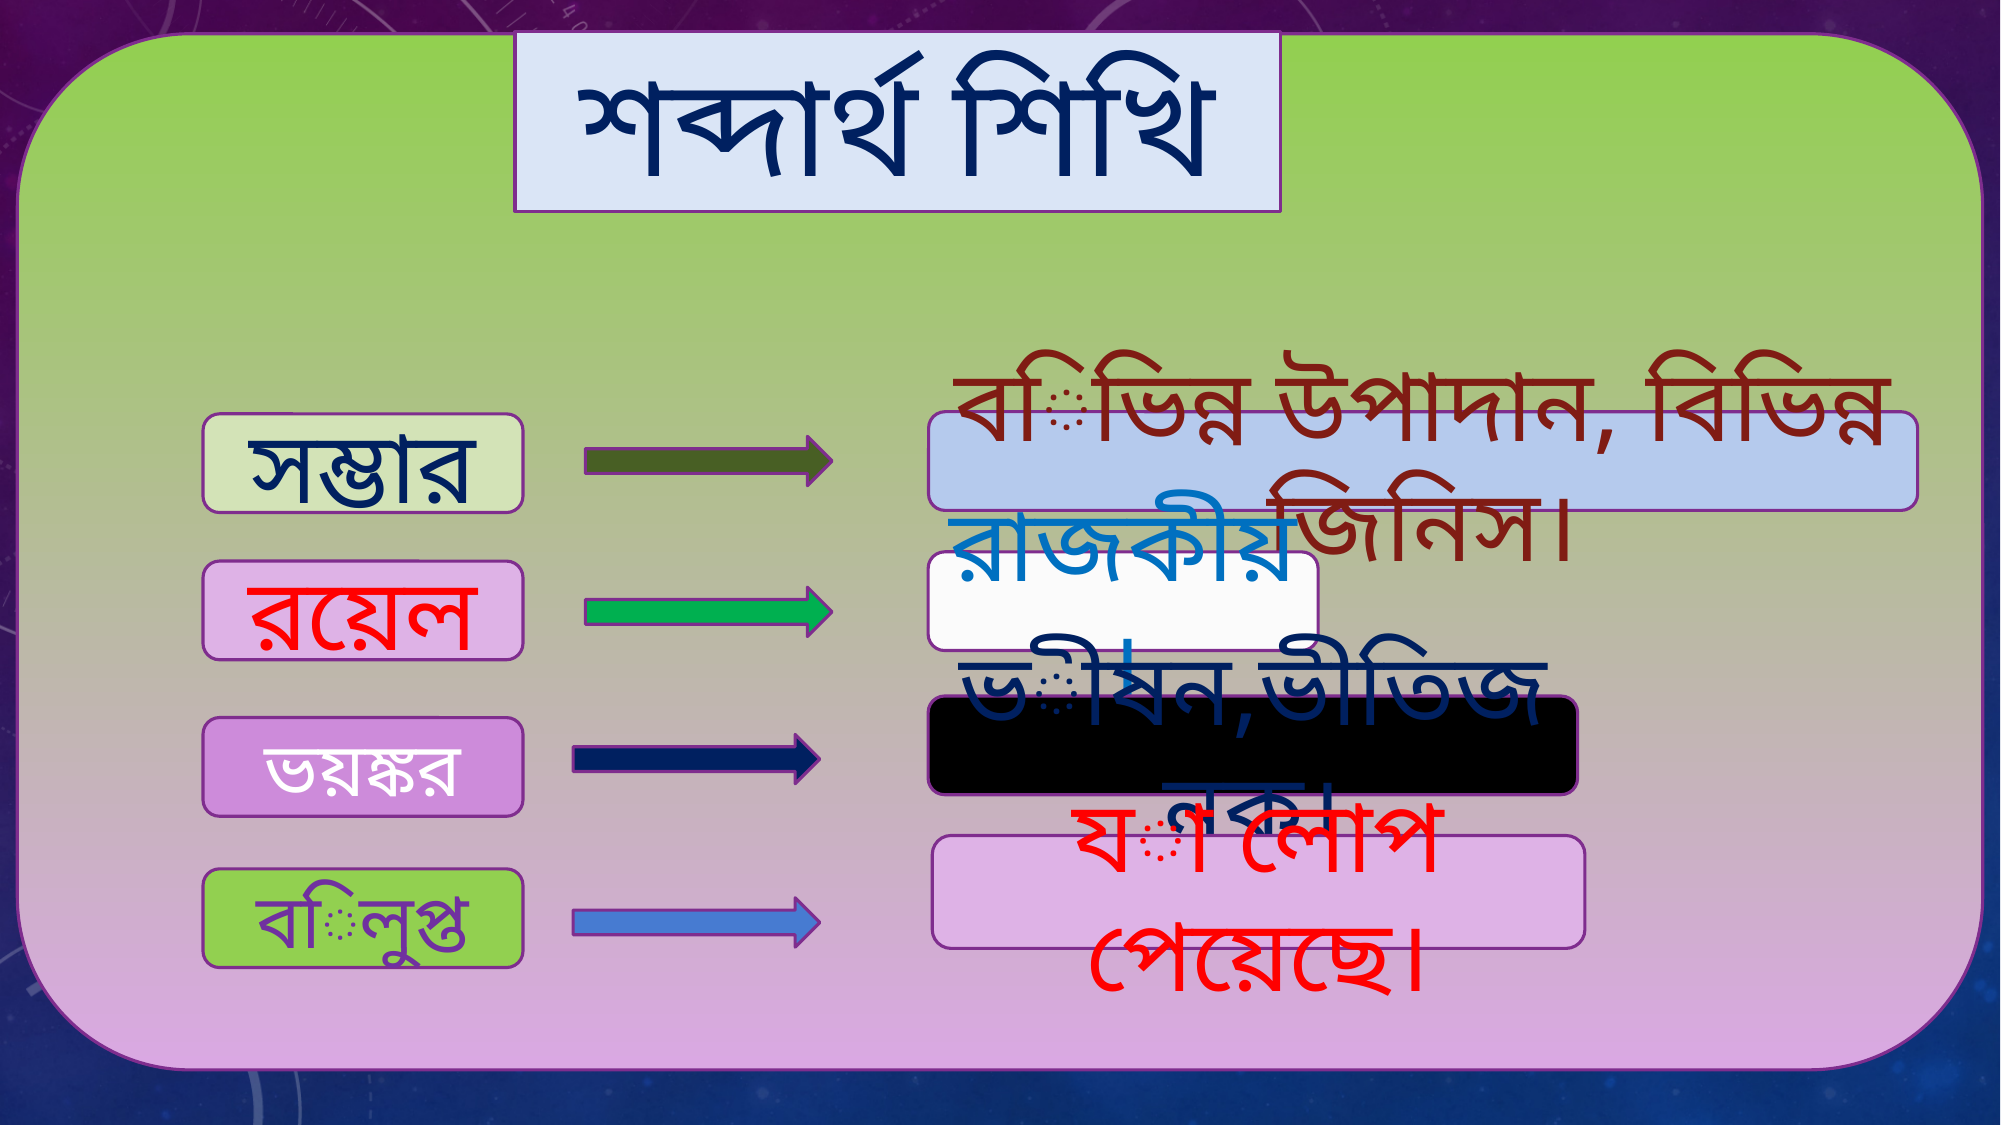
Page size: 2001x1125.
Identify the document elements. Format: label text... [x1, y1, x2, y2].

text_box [585, 411, 1918, 511]
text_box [572, 695, 1578, 795]
text_box শব্দার্থ শিখি [513, 30, 1282, 213]
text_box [585, 551, 1319, 651]
text_box বিলুপ্ত [201, 867, 525, 970]
picture [0, 0, 2001, 1125]
text_box [15, 32, 1985, 1072]
text_box রয়েল [201, 559, 525, 662]
text_box সম্ভার [201, 412, 525, 515]
text_box ভয়ঙ্কর [201, 715, 525, 818]
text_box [572, 835, 1586, 949]
